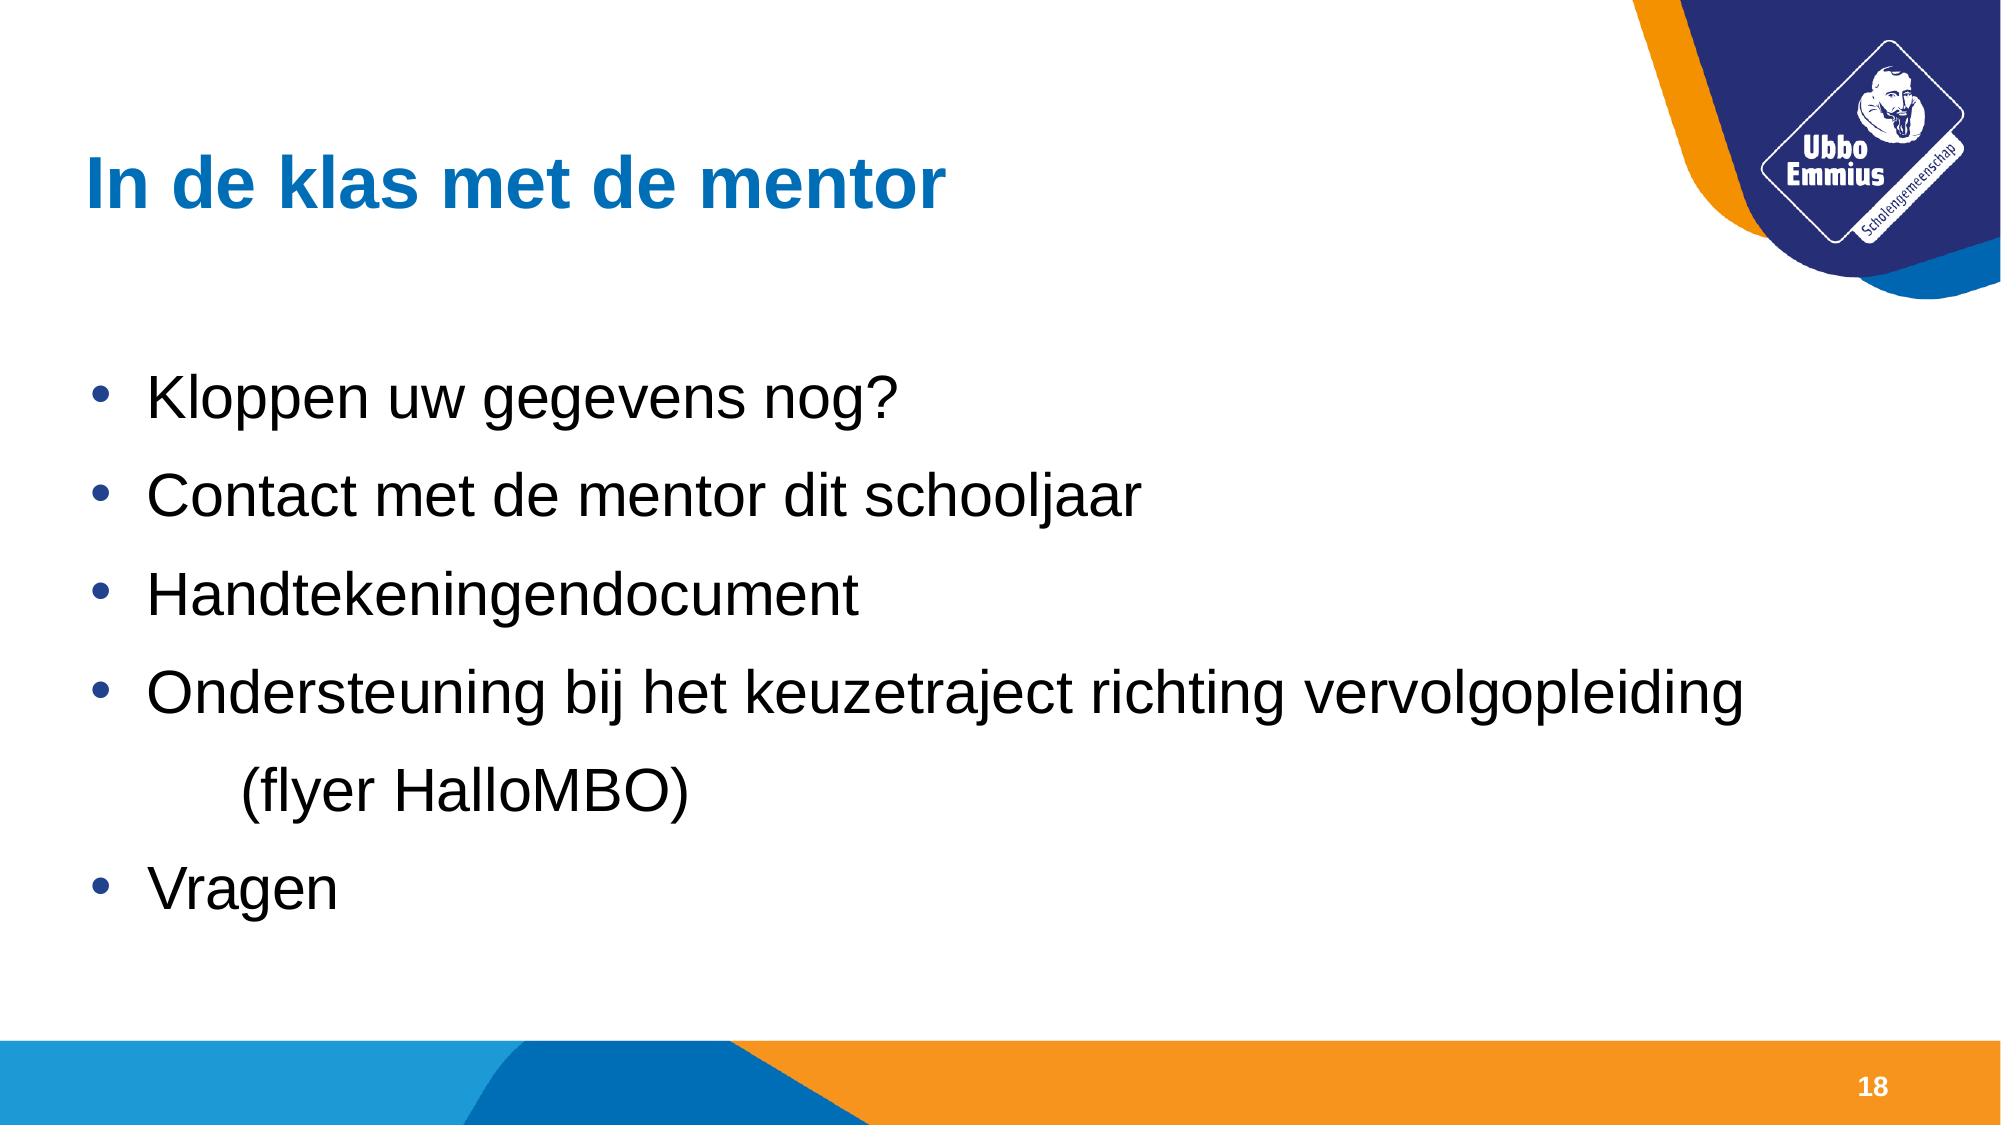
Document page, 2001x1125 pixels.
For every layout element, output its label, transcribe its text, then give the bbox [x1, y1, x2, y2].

slide_number 18 [1842, 1060, 1946, 1103]
title In de klas met de mentor [70, 127, 1599, 232]
picture [0, 0, 2001, 1125]
list Kloppen uw gegevens nog? Contact met de mentor dit schooljaar Handtekeningendocument Ondersteuning bij het keuzetraject richting vervolgopleiding (flyer HalloMBO) Vragen [73, 349, 1933, 965]
